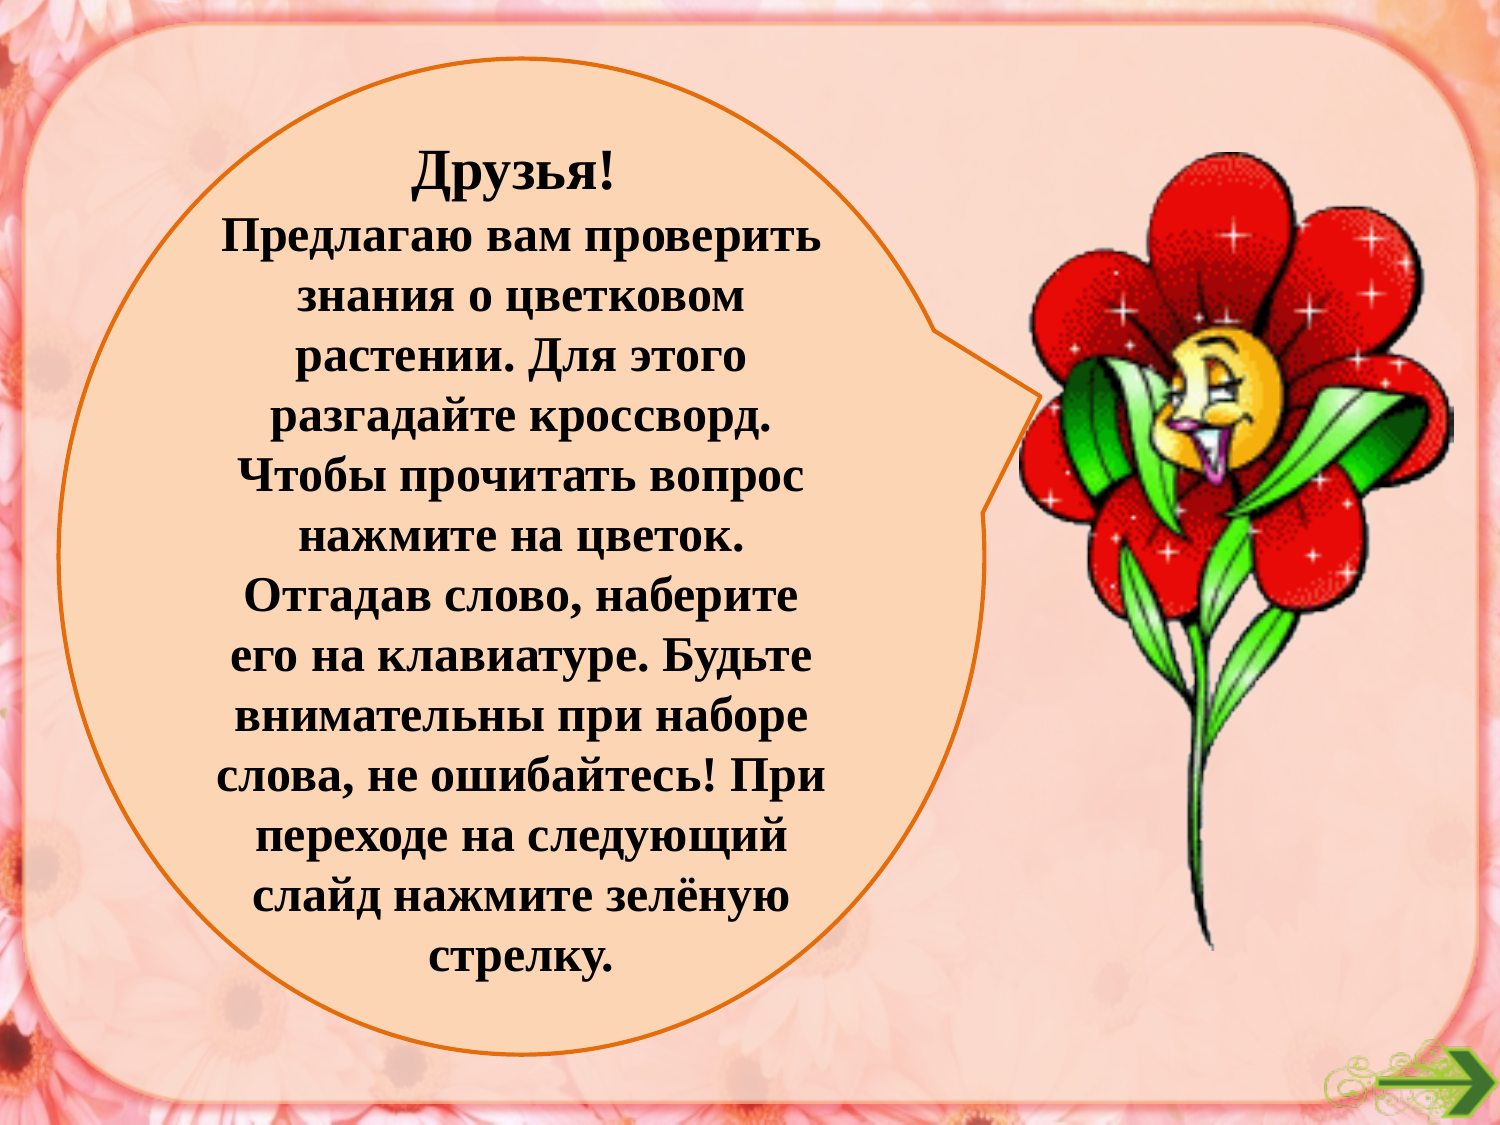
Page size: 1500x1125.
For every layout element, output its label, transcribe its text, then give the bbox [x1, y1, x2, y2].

picture [0, 0, 1500, 1125]
text_box Друзья! Предлагаю вам проверить знания о цветковом растении. Для этого разгадайте кроссворд. Чтобы прочитать вопрос нажмите на цветок. Отгадав слово, наберите его на клавиатуре. Будьте внимательны при наборе слова, не ошибайтесь! При переходе на следующий слайд нажмите зелёную стрелку. [56, 56, 1014, 1057]
